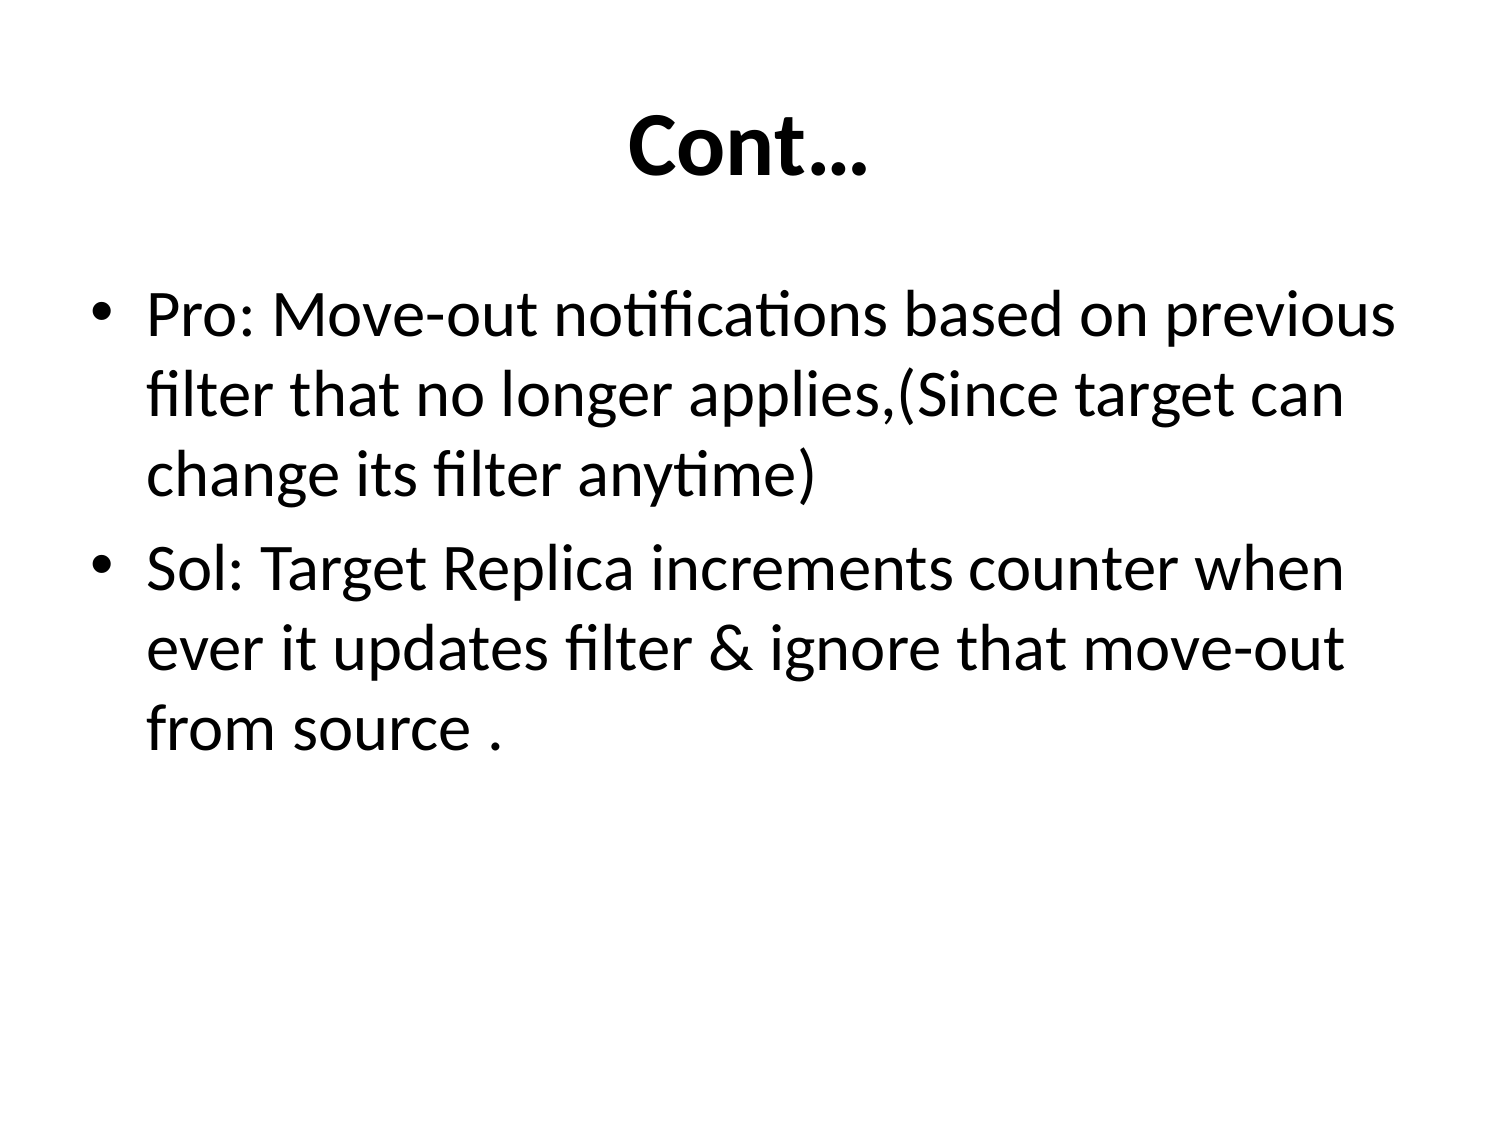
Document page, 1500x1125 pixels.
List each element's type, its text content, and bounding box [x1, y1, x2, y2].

list Pro: Move-out notifications based on previous filter that no longer applies,(Since target can change its filter anytime) Sol: Target Replica increments counter when ever it updates filter & ignore that move-out from source . [75, 262, 1425, 1005]
title Cont… [75, 45, 1425, 233]
